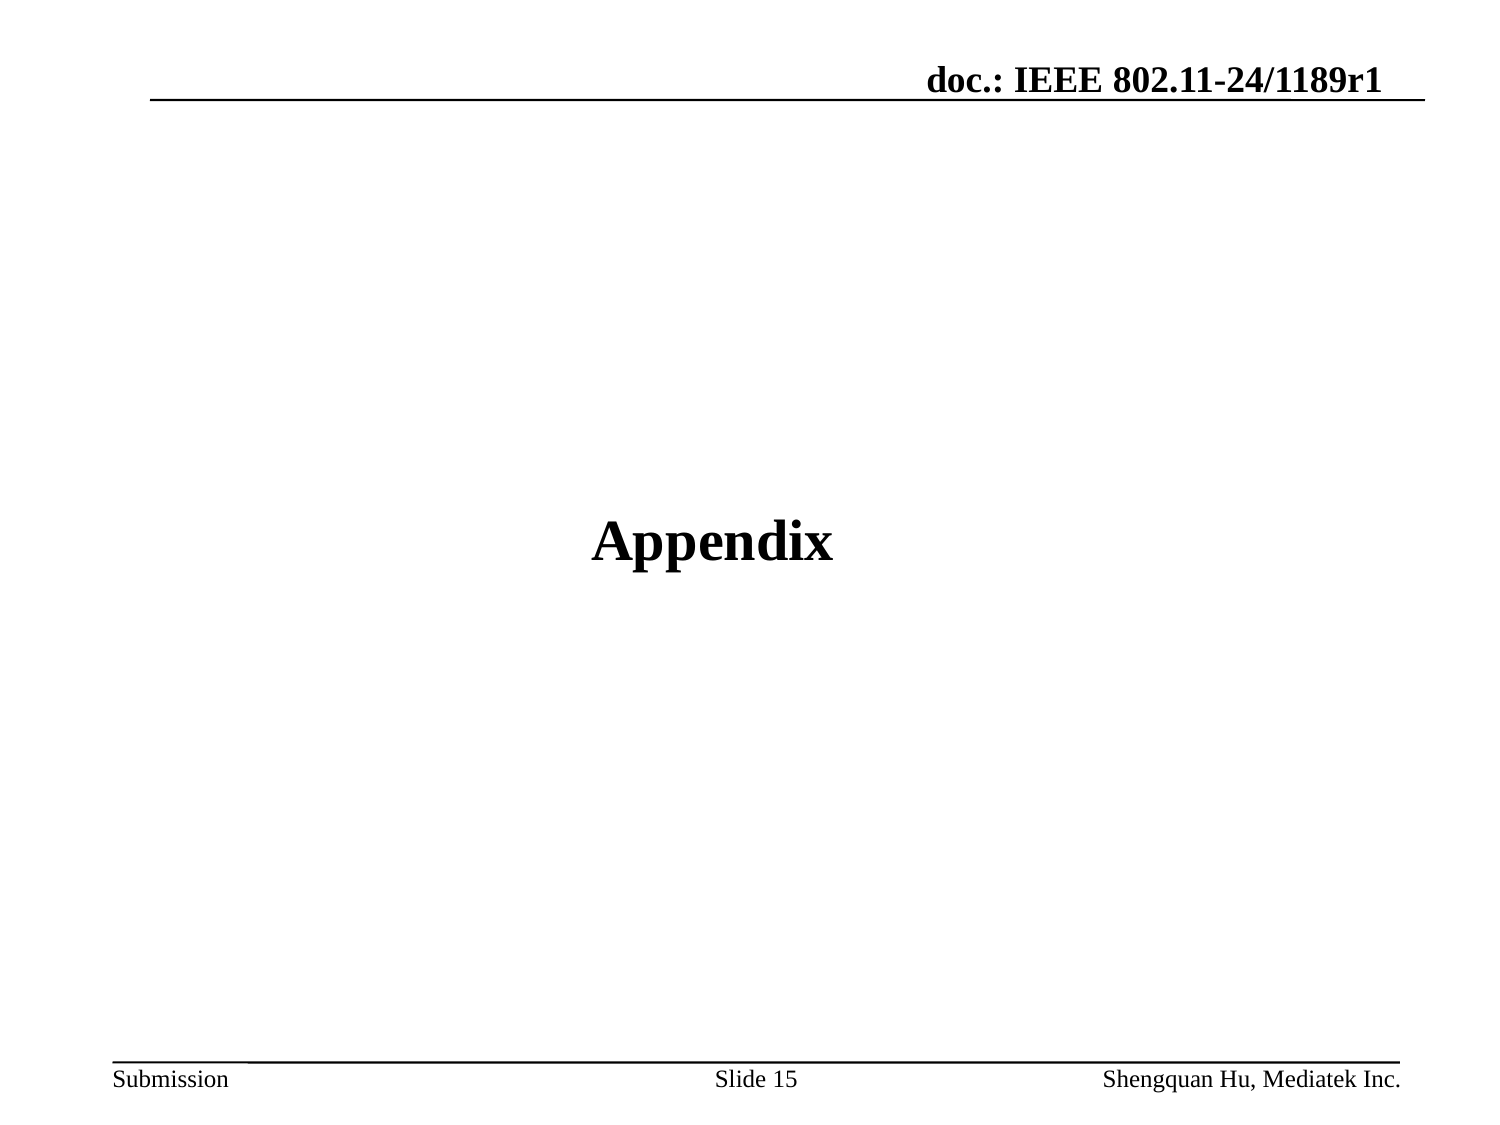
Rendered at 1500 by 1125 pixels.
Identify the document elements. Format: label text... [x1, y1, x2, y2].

footer Shengquan Hu, Mediatek Inc. [1098, 1061, 1402, 1093]
title Appendix [74, 487, 1351, 588]
slide_number Slide 15 [712, 1061, 800, 1093]
